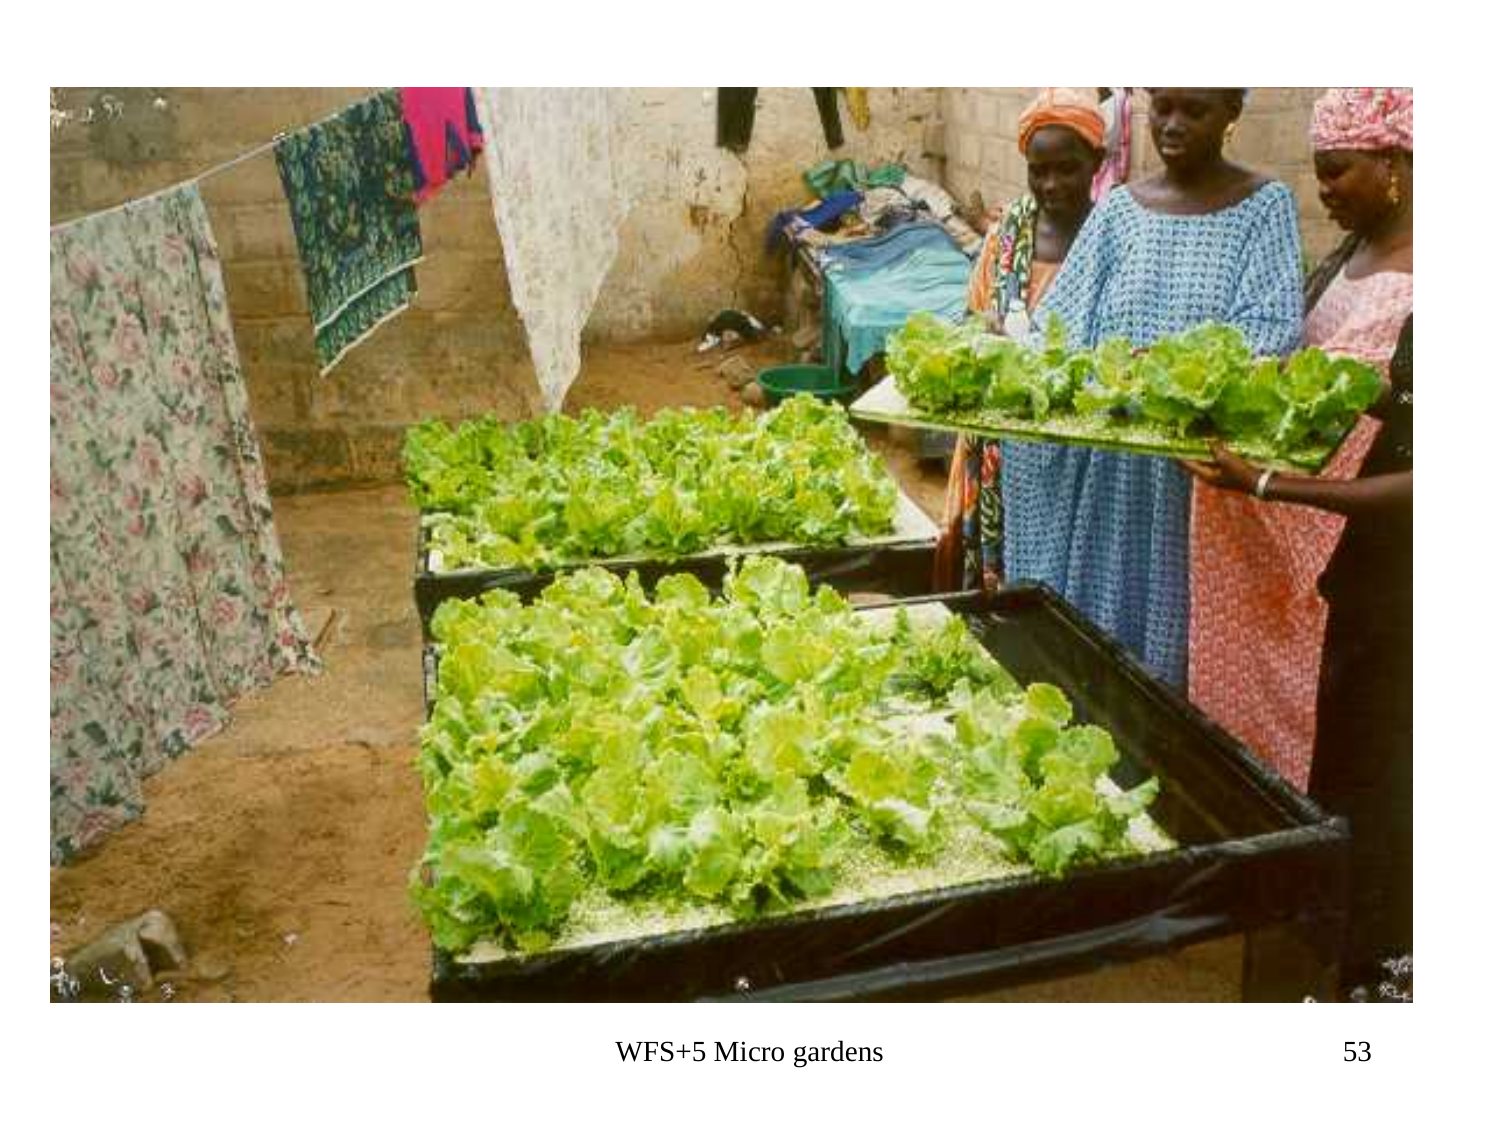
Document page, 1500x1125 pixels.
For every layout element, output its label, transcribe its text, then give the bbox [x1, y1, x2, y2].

footer WFS+5 Micro gardens [512, 1024, 988, 1101]
picture [49, 87, 1413, 1003]
slide_number 53 [1074, 1024, 1388, 1101]
